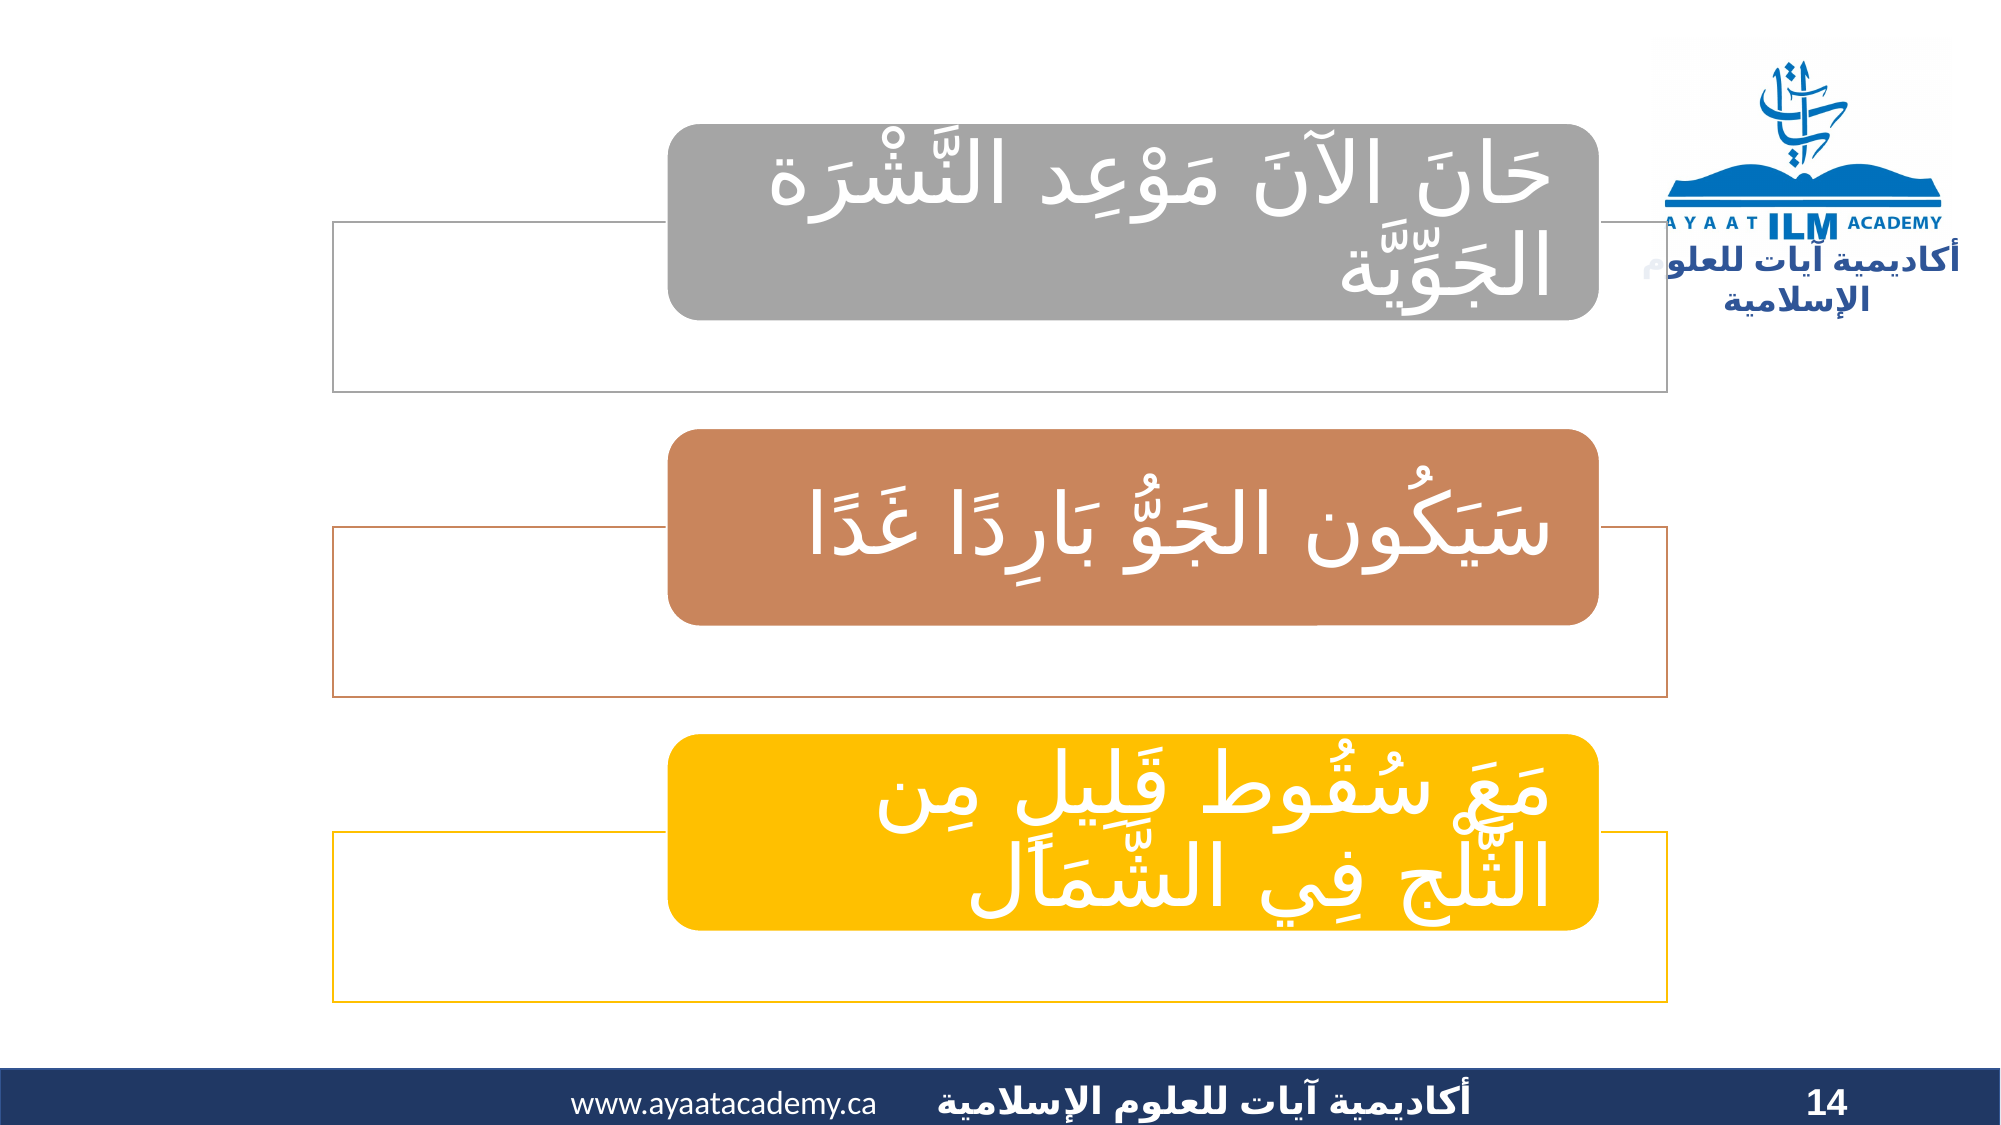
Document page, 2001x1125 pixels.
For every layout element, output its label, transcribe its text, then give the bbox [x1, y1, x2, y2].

picture [1651, 37, 1952, 257]
slide_number 14 [1412, 1070, 1863, 1125]
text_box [333, 117, 1667, 1007]
